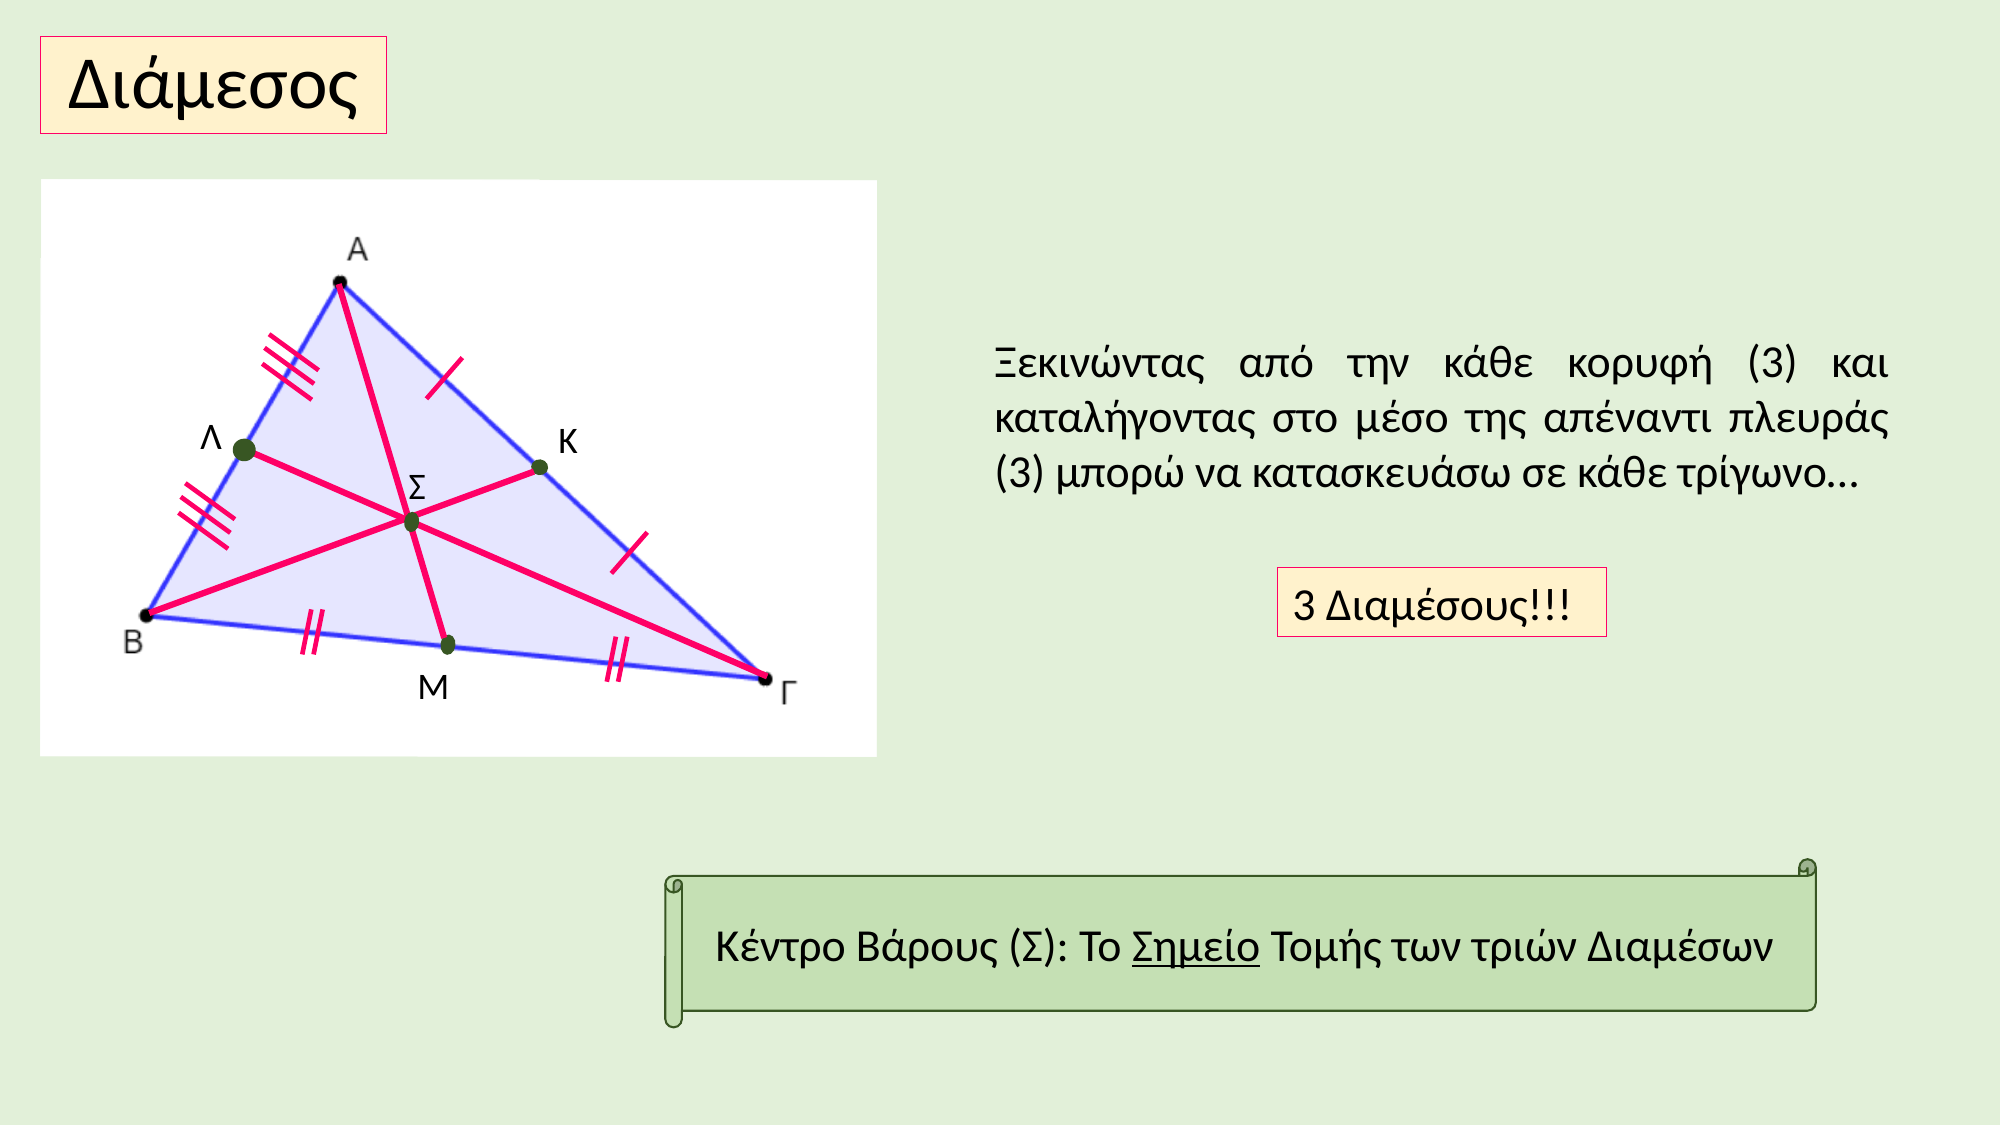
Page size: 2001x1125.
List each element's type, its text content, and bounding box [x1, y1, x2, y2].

text_box Ξεκινώντας από την κάθε κορυφή (3) και καταλήγοντας στο μέσο της απέναντι πλευράς (3) μπορώ να κατασκευάσω σε κάθε τρίγωνο… [979, 324, 1905, 504]
text_box Διάμεσος [40, 36, 387, 134]
text_box Κέντρο Βάρους (Σ): Το Σημείο Τομής των τριών Διαμέσων [664, 858, 1817, 1029]
text_box 3 Διαμέσους!!! [1277, 567, 1607, 637]
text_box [606, 677, 628, 682]
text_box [245, 449, 768, 677]
picture [40, 179, 877, 756]
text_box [611, 532, 648, 574]
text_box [338, 284, 445, 449]
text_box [262, 334, 319, 400]
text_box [426, 357, 463, 399]
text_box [178, 483, 235, 549]
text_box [149, 471, 245, 614]
